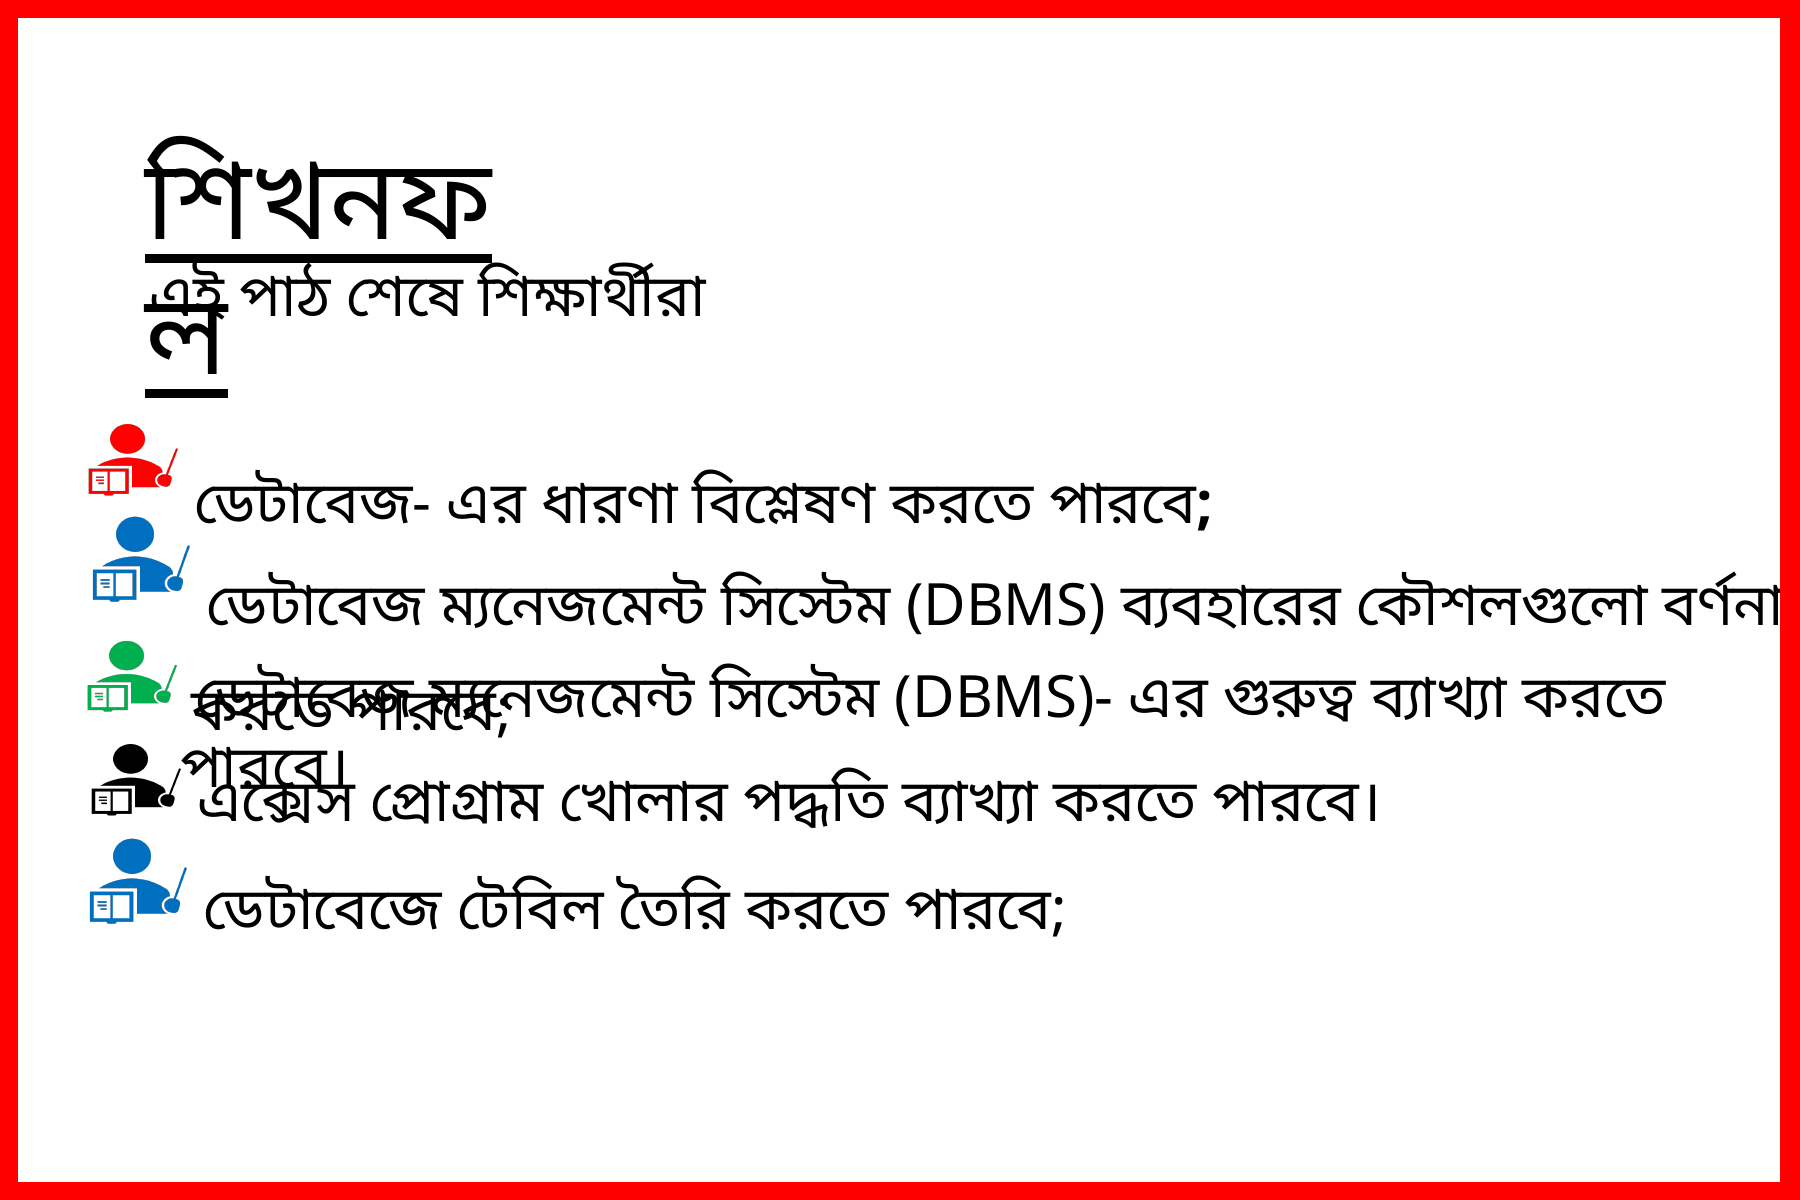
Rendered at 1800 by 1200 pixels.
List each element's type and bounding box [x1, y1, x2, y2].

text_box [74, 627, 1736, 736]
text_box [0, 0, 1800, 1200]
text_box [74, 823, 1750, 942]
text_box [77, 731, 1738, 821]
text_box [74, 411, 1552, 502]
text_box [77, 501, 1800, 638]
